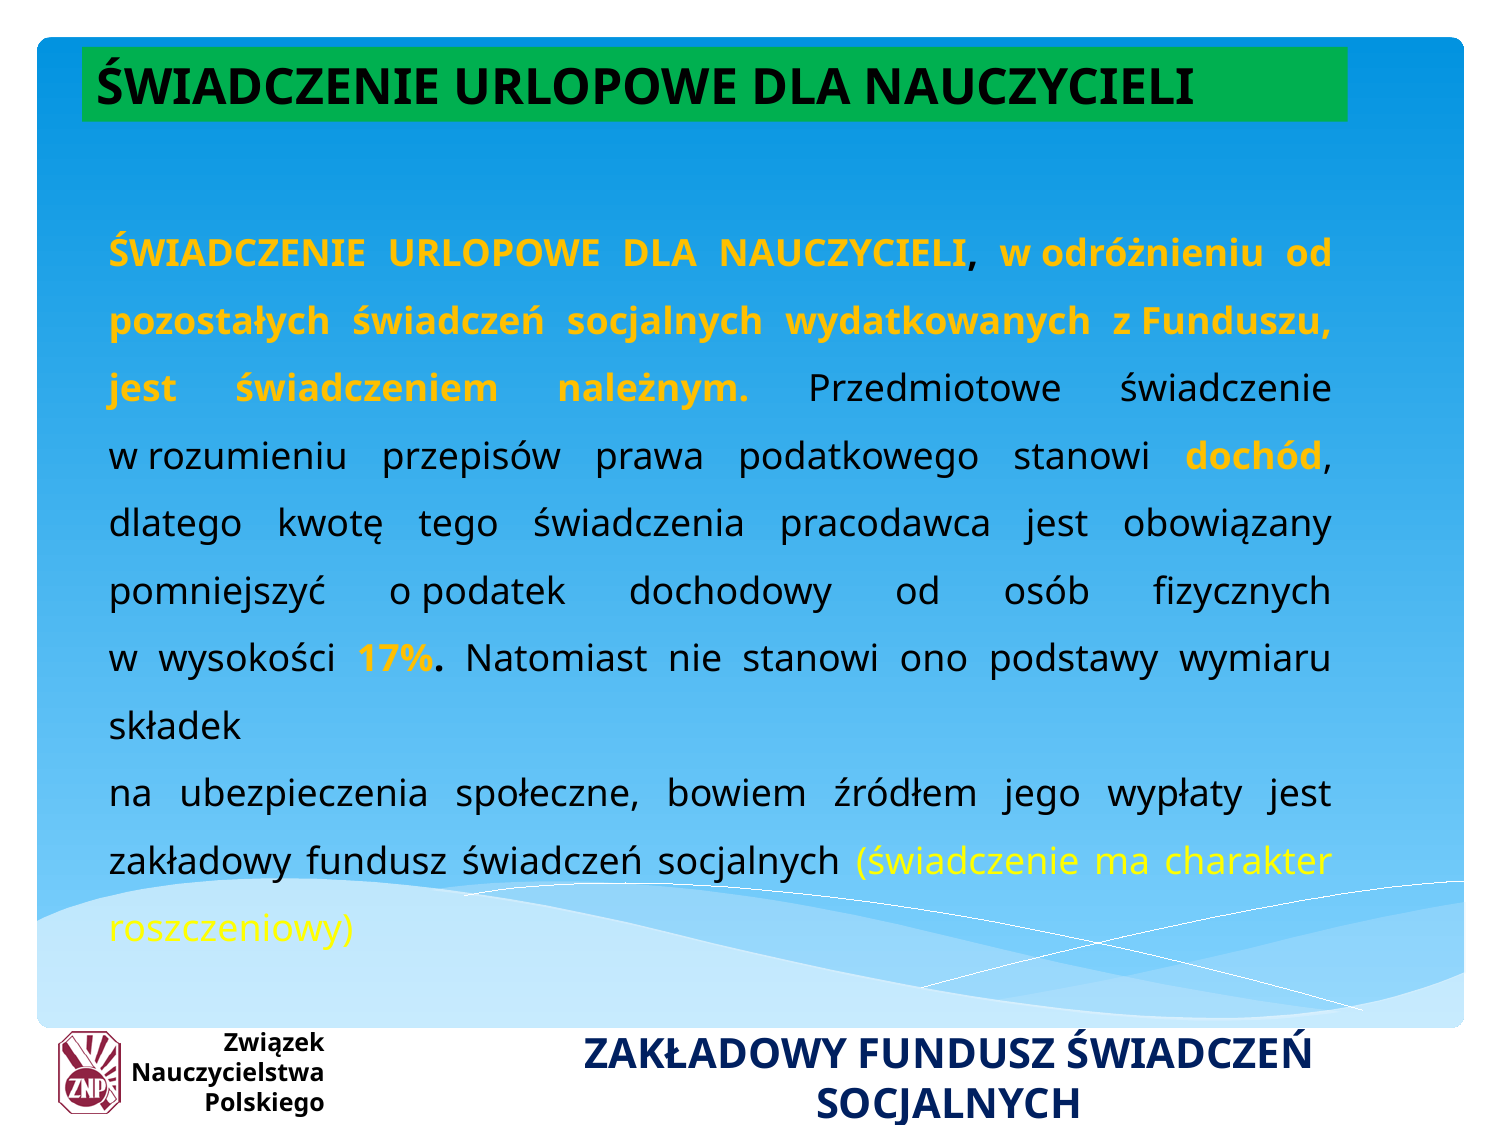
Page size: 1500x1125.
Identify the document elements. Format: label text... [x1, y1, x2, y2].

text_box ŚWIADCZENIE URLOPOWE DLA NAUCZYCIELI, w odróżnieniu od pozostałych świadczeń socjalnych wydatkowanych z Funduszu, jest świadczeniem należnym. Przedmiotowe świadczenie w rozumieniu przepisów prawa podatkowego stanowi dochód, dlatego kwotę tego świadczenia pracodawca jest obowiązany pomniejszyć o podatek dochodowy od osób fizycznych w wysokości 17%. Natomiast nie stanowi ono podstawy wymiaru składek na ubezpieczenia społeczne, bowiem źródłem jego wypłaty jest zakładowy fundusz świadczeń socjalnych (świadczenie ma charakter roszczeniowy) [93, 199, 1348, 957]
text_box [34, 1019, 341, 1125]
text_box ZAKŁADOWY FUNDUSZ ŚWIADCZEŃ SOCJALNYCH [433, 1019, 1465, 1125]
text_box ŚWIADCZENIE URLOPOWE DLA NAUCZYCIELI [82, 46, 1348, 122]
